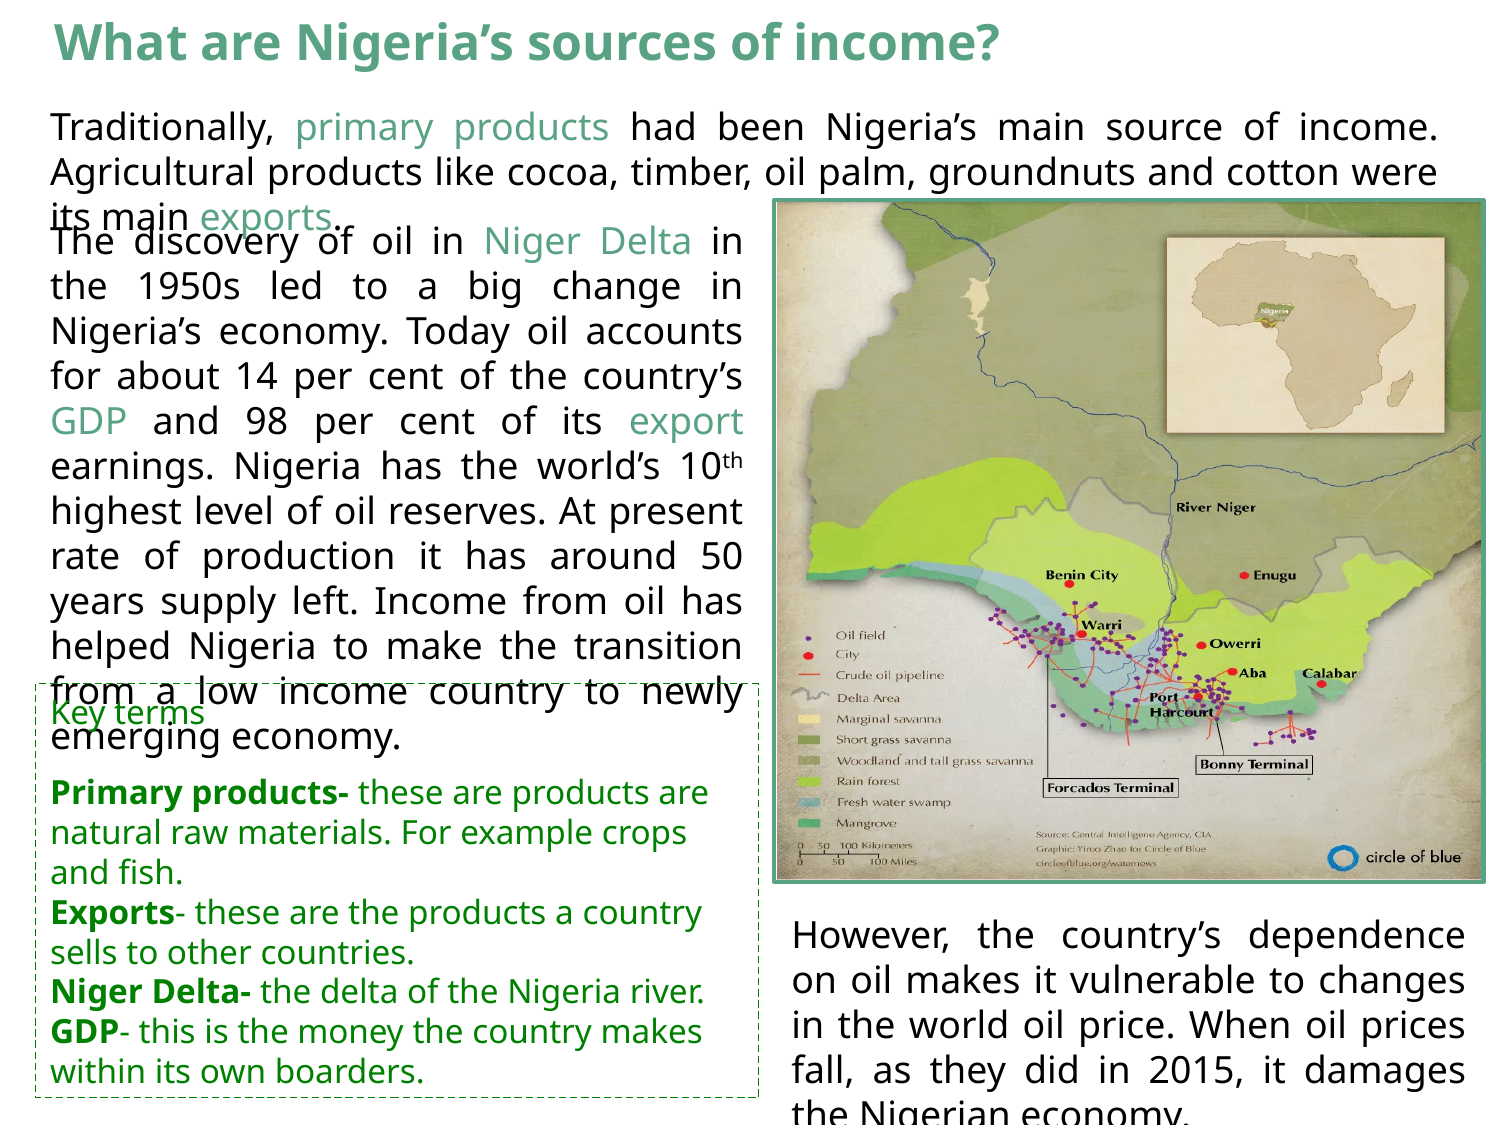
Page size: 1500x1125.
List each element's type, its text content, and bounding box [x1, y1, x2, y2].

text_box Key terms Primary products- these are products are natural raw materials. For example crops and fish. Exports- these are the products a country sells to other countries. Niger Delta- the delta of the Nigeria river. GDP- this is the money the country makes within its own boarders. [35, 683, 759, 1098]
text_box The discovery of oil in Niger Delta in the 1950s led to a big change in Nigeria’s economy. Today oil accounts for about 14 per cent of the country’s GDP and 98 per cent of its export earnings. Nigeria has the world’s 10th highest level of oil reserves. At present rate of production it has around 50 years supply left. Income from oil has helped Nigeria to make the transition from a low income country to newly emerging economy. [35, 209, 759, 683]
picture [776, 201, 1482, 881]
text_box However, the country’s dependence on oil makes it vulnerable to changes in the world oil price. When oil prices fall, as they did in 2015, it damages the Nigerian economy. [776, 903, 1482, 1125]
text_box What are Nigeria’s sources of income? [0, 3, 1114, 79]
text_box Traditionally, primary products had been Nigeria’s main source of income. Agricultural products like cocoa, timber, oil palm, groundnuts and cotton were its main exports. [35, 95, 1454, 246]
